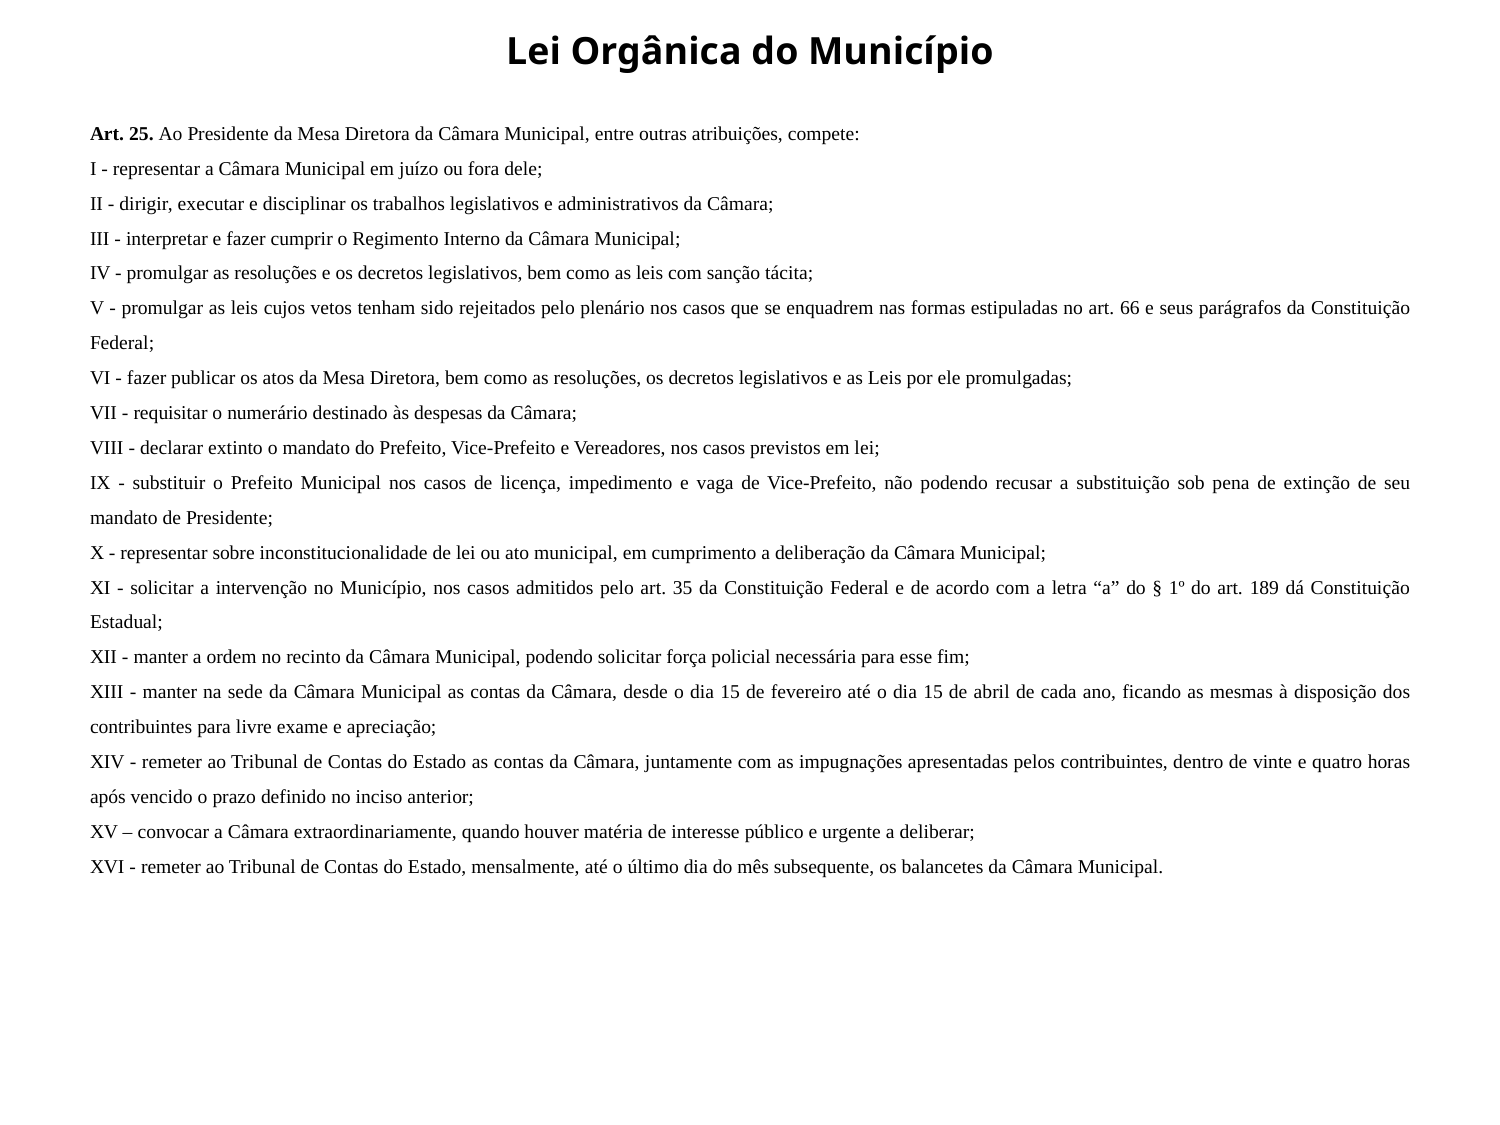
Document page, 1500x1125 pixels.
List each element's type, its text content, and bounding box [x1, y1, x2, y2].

title Lei Orgânica do Município [75, 0, 1425, 101]
list Art. 25. Ao Presidente da Mesa Diretora da Câmara Municipal, entre outras atribuições, compete: I ‑ representar a Câmara Municipal em juízo ou fora dele; II ‑ dirigir, executar e disciplinar os trabalhos legislativos e administrativos da Câmara; III ‑ interpretar e fazer cumprir o Regimento Interno da Câmara Municipal; IV ‑ promulgar as resoluções e os decretos legislativos, bem como as leis com sanção tácita; V ‑ promulgar as leis cujos vetos tenham sido rejeitados pelo plenário nos casos que se enquadrem nas formas estipuladas no art. 66 e seus parágrafos da Constituição Federal; VI ‑ fazer publicar os atos da Mesa Diretora, bem como as resoluções, os decretos legislativos e as Leis por ele promulgadas; VII ‑ requisitar o numerário destinado às despesas da Câmara; VIII ‑ declarar extinto o mandato do Prefeito, Vice‑Prefeito e Vereadores, nos casos previstos em lei; IX ‑ substituir o Prefeito Municipal nos casos de licença, impedimento e vaga de Vice‑Prefeito, não podendo recusar a substituição sob pena de extinção de seu mandato de Presidente; X ‑ representar sobre inconstitucionalidade de lei ou ato municipal, em cumprimento a deliberação da Câmara Municipal; XI ‑ solicitar a intervenção no Município, nos casos admitidos pelo art. 35 da Constituição Federal e de acordo com a letra “a” do § 1º do art. 189 dá Constituição Estadual; XII ‑ manter a ordem no recinto da Câmara Municipal, podendo solicitar força policial necessária para esse fim; XIII ‑ manter na sede da Câmara Municipal as contas da Câmara, desde o dia 15 de fevereiro até o dia 15 de abril de cada ano, ficando as mesmas à disposição dos contribuintes para livre exame e apreciação; XIV ‑ remeter ao Tribunal de Contas do Estado as contas da Câmara, juntamente com as impugnações apresentadas pelos contribuintes, dentro de vinte e quatro horas após vencido o prazo definido no inciso anterior; XV – convocar a Câmara extraordinariamente, quando houver matéria de interesse público e urgente a deliberar; XVI ‑ remeter ao Tribunal de Contas do Estado, mensalmente, até o último dia do mês subsequente, os balancetes da Câmara Municipal. [75, 101, 1425, 910]
